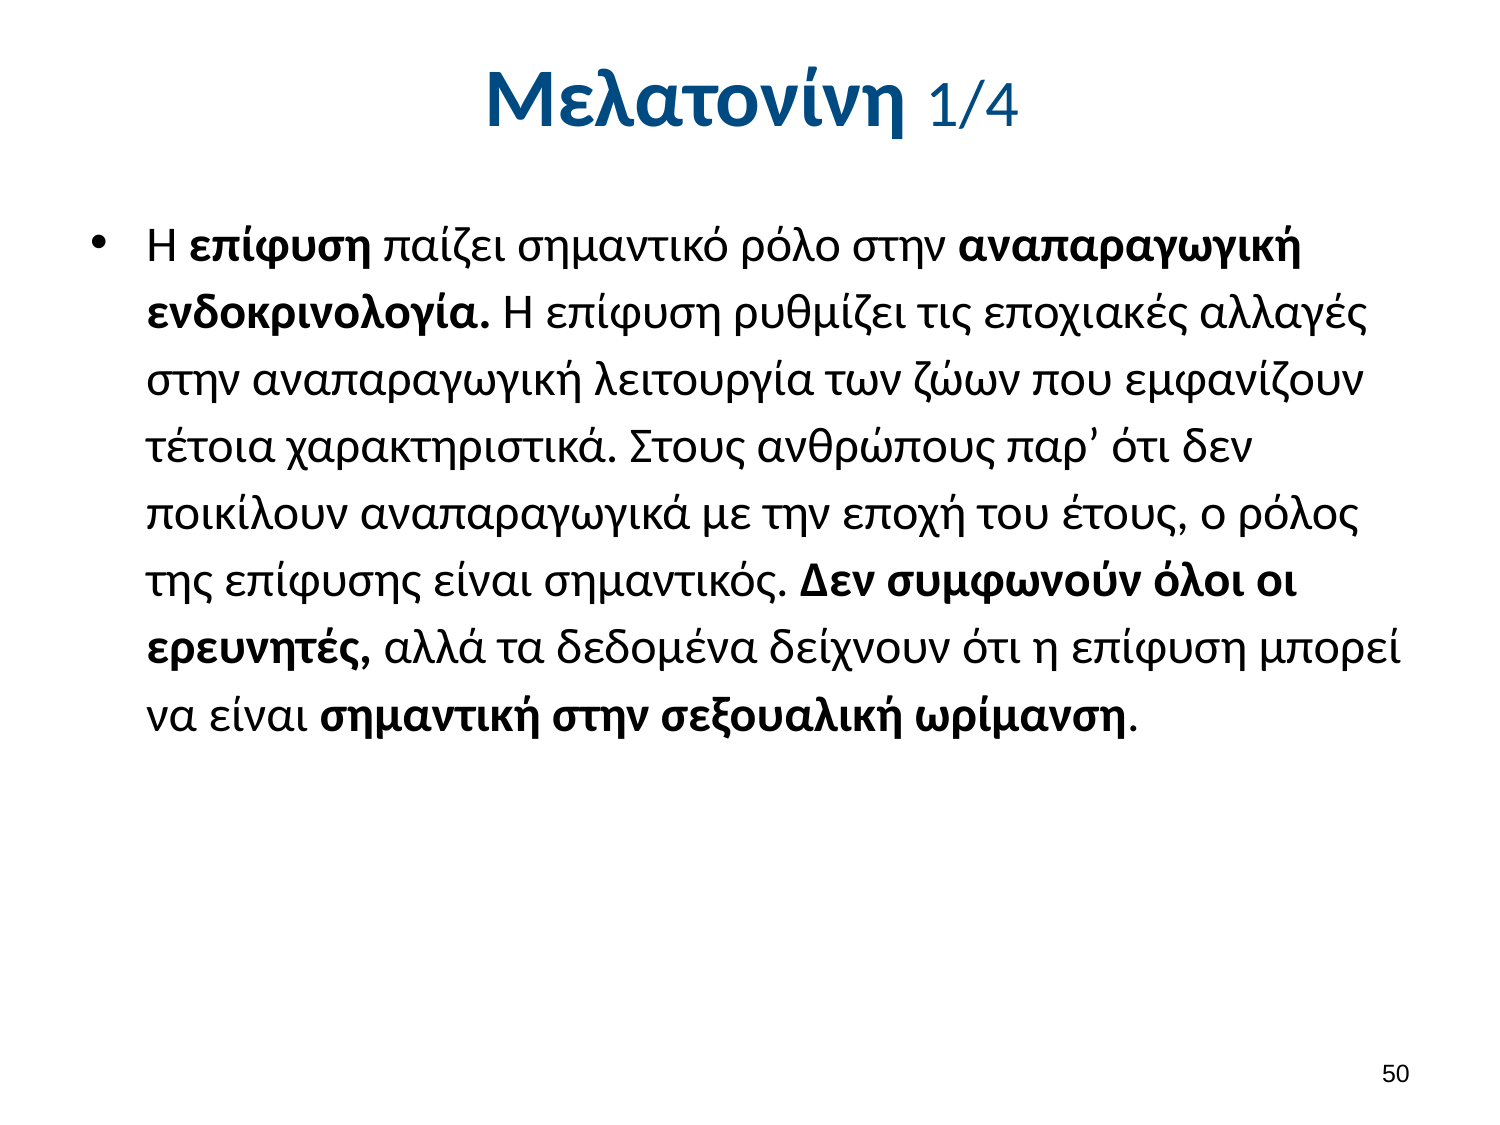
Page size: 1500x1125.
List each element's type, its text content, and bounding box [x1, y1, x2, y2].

list Η επίφυση παίζει σημαντικό ρόλο στην αναπαραγωγική ενδοκρινολογία. Η επίφυση ρυθμίζει τις εποχιακές αλλαγές στην αναπαραγωγική λειτουργία των ζώων που εμφανίζουν τέτοια χαρακτηριστικά. Στους ανθρώπους παρ’ ότι δεν ποικίλουν αναπαραγωγικά με την εποχή του έτους, ο ρόλος της επίφυσης είναι σημαντικός. Δεν συμφωνούν όλοι οι ερευνητές, αλλά τα δεδομένα δείχνουν ότι η επίφυση μπορεί να είναι σημαντική στην σεξουαλική ωρίμανση. [75, 196, 1425, 1024]
title Μελατονίνη 1/4 [76, 19, 1427, 169]
slide_number 49 [1074, 1042, 1425, 1103]
